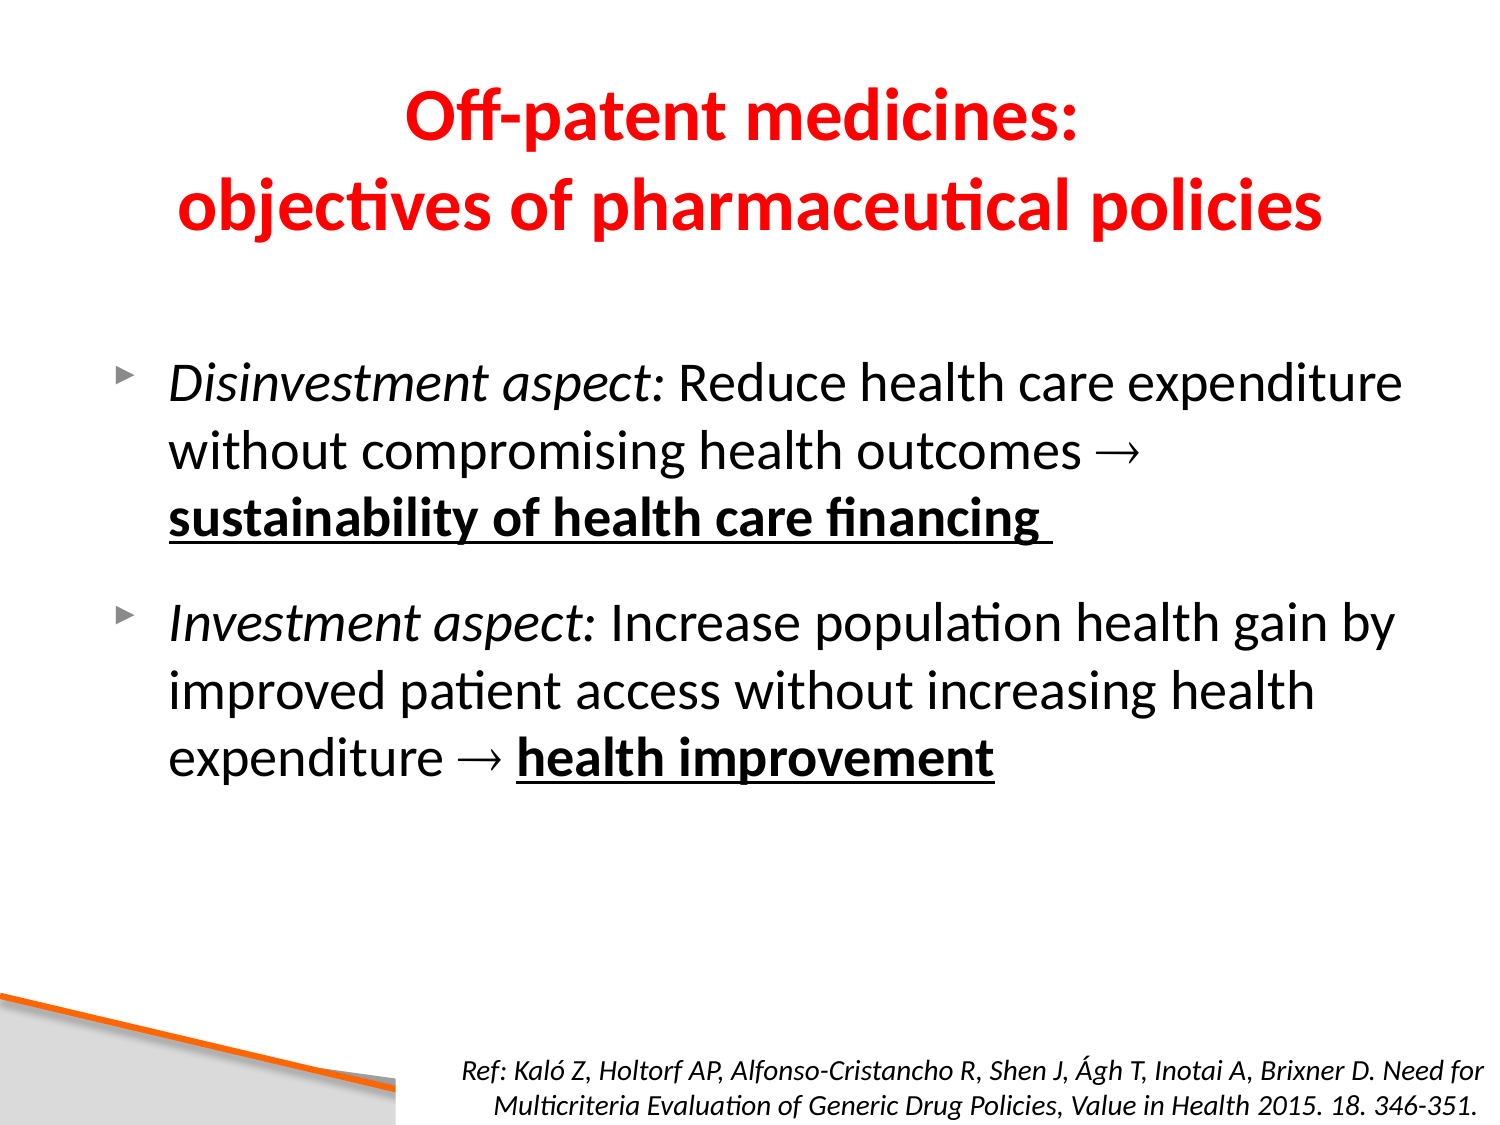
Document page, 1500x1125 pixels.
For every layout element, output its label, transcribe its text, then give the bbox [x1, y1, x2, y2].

list Disinvestment aspect: Reduce health care expenditure without compromising health outcomes  sustainability of health care financing Investment aspect: Increase population health gain by improved patient access without increasing health expenditure  health improvement [80, 337, 1446, 861]
text_box Ref: Kaló Z, Holtorf AP, Alfonso-Cristancho R, Shen J, Ágh T, Inotai A, Brixner D. Need for Multicriteria Evaluation of Generic Drug Policies, Value in Health 2015. 18. 346-351. [395, 1043, 1500, 1125]
title Off-patent medicines: objectives of pharmaceutical policies [53, 66, 1450, 244]
